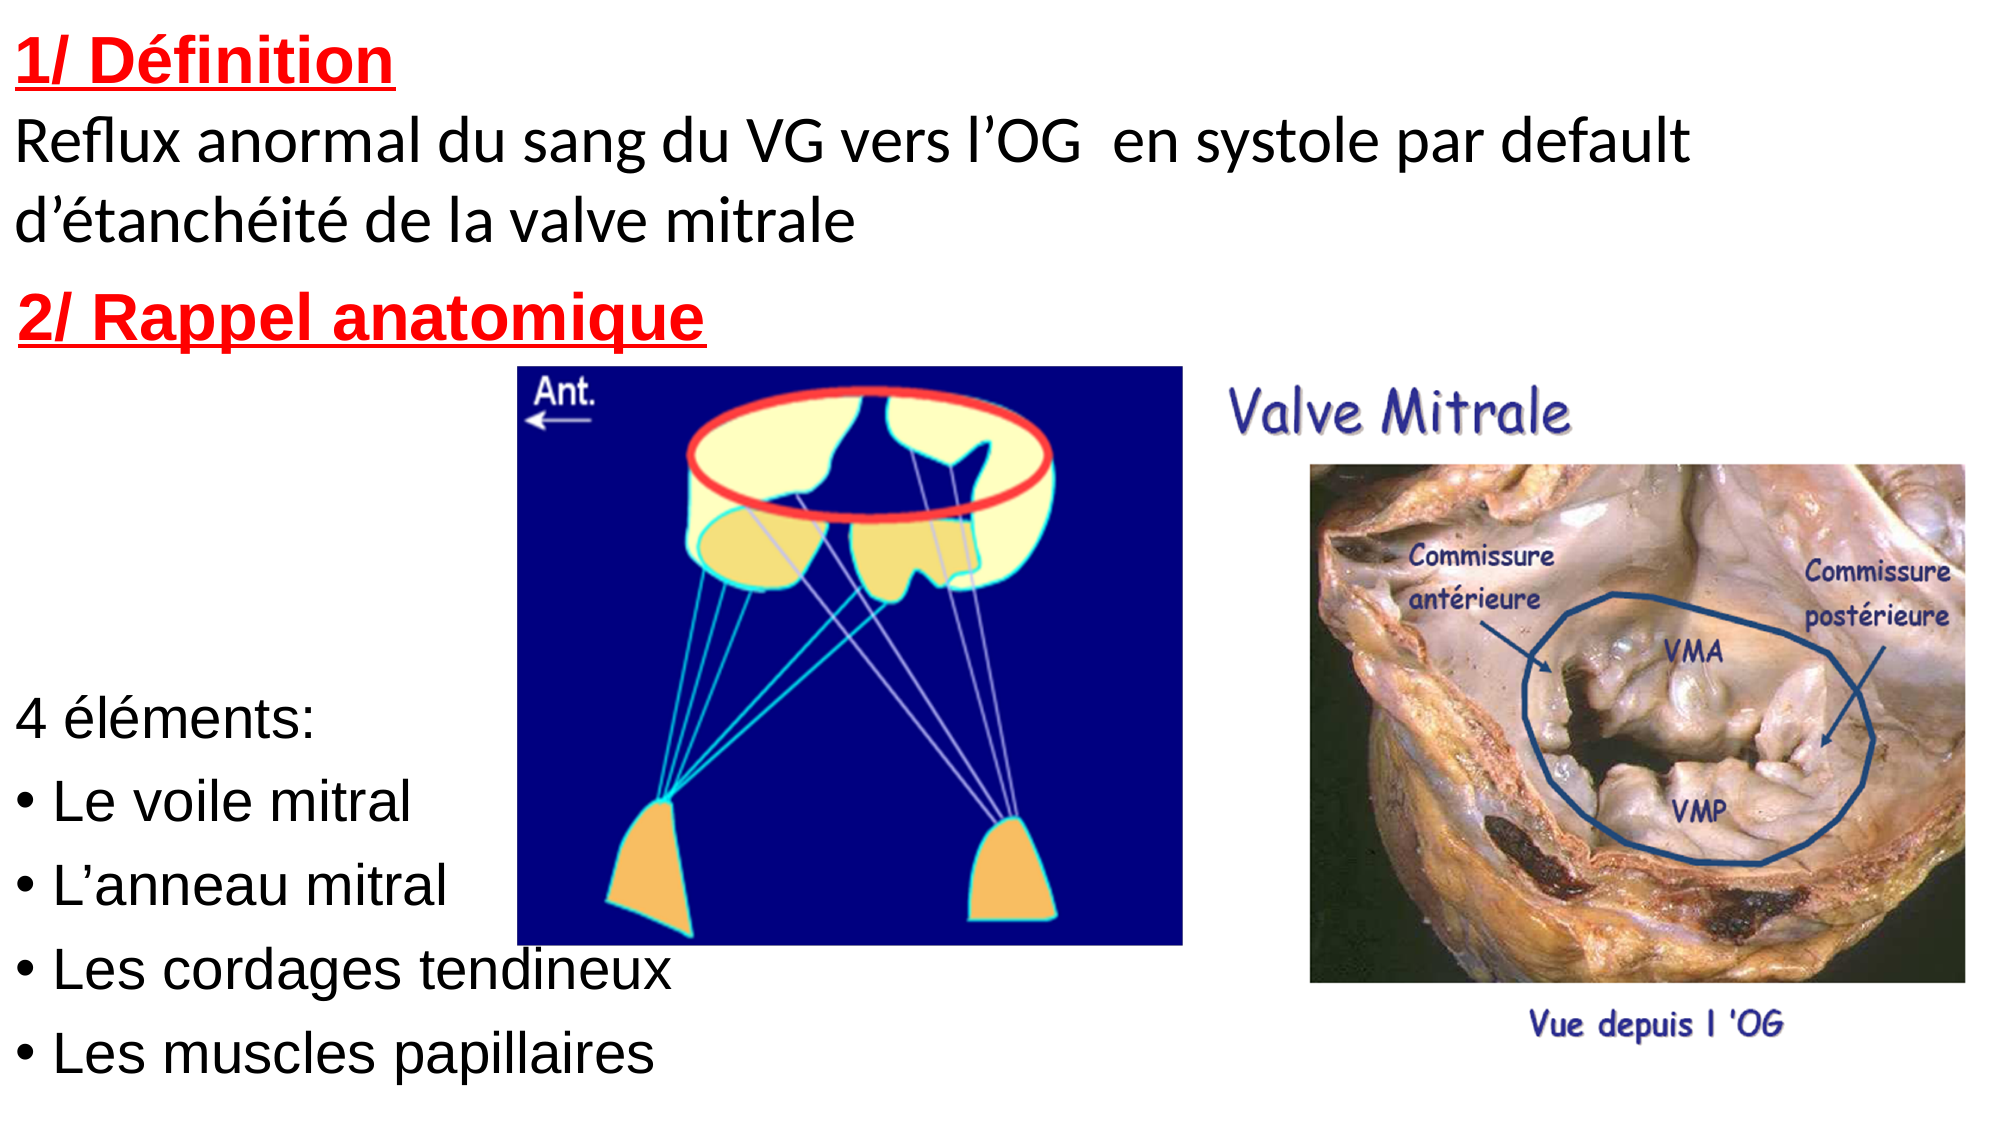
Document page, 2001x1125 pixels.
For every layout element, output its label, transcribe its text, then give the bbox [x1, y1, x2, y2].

text_box 1/ Définition Reflux anormal du sang du VG vers l’OG en systole par default d’étanchéité de la valve mitrale [0, 8, 2000, 264]
text_box 2/ Rappel anatomique [3, 266, 722, 362]
picture [1214, 365, 2000, 1066]
picture [516, 365, 1184, 947]
list 4 éléments: Le voile mitral L’anneau mitral Les cordages tendineux Les muscles papillaires [0, 680, 1700, 1125]
